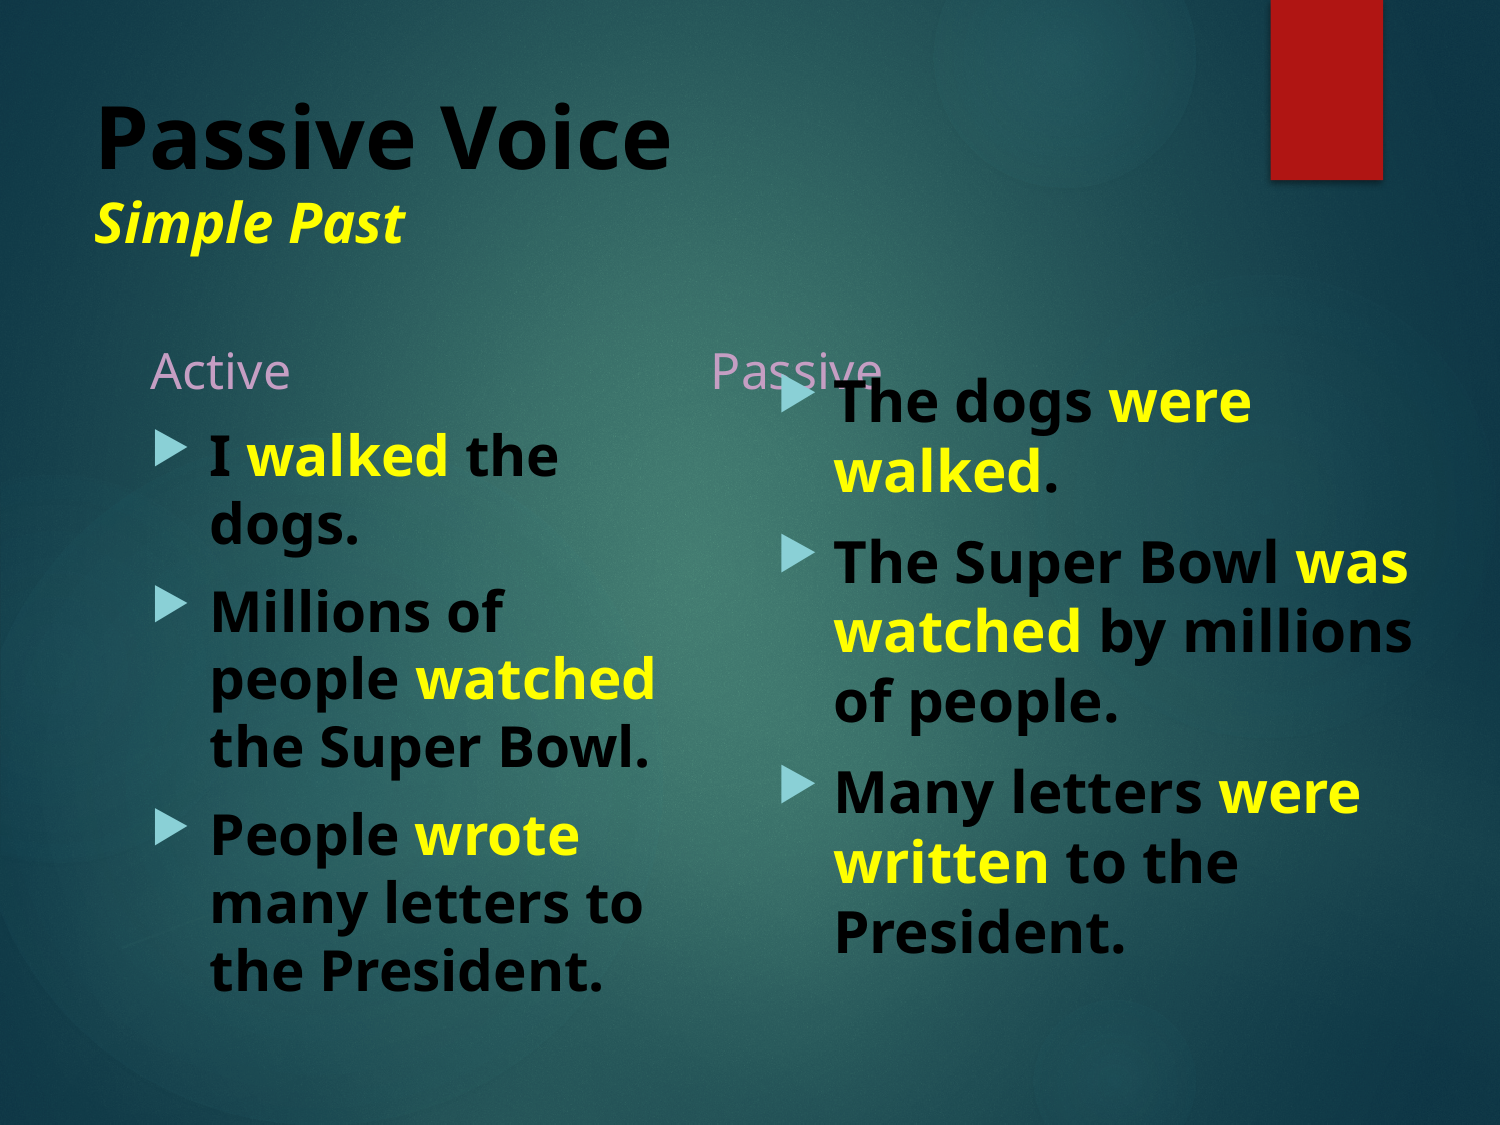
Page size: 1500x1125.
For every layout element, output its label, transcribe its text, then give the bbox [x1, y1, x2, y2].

list Passive [695, 312, 1237, 408]
list Active [135, 312, 677, 408]
list The dogs were walked. The Super Bowl was watched by millions of people. Many letters were written to the President. [761, 356, 1450, 1005]
title Passive Voice Simple Past [79, 74, 1237, 304]
list I walked the dogs. Millions of people watched the Super Bowl. People wrote many letters to the President. [135, 412, 677, 1027]
